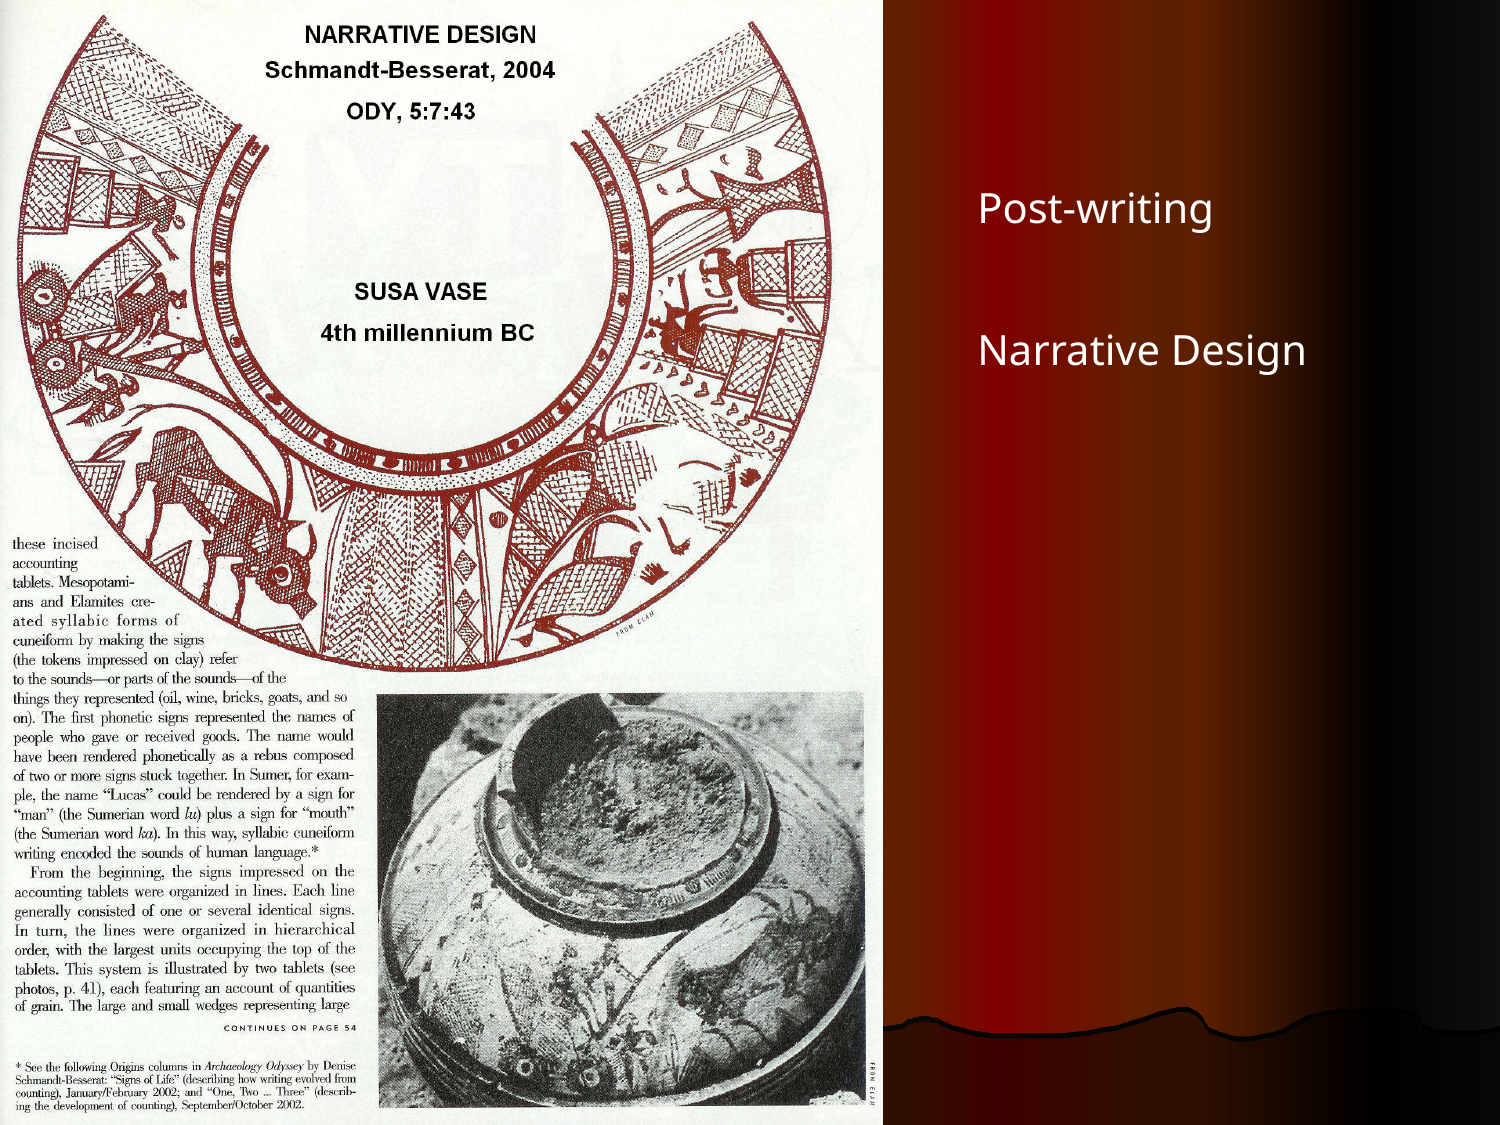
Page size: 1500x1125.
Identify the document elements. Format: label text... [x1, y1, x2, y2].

picture [0, 0, 883, 1125]
text_box Post-writing Narrative Design [962, 174, 1363, 382]
